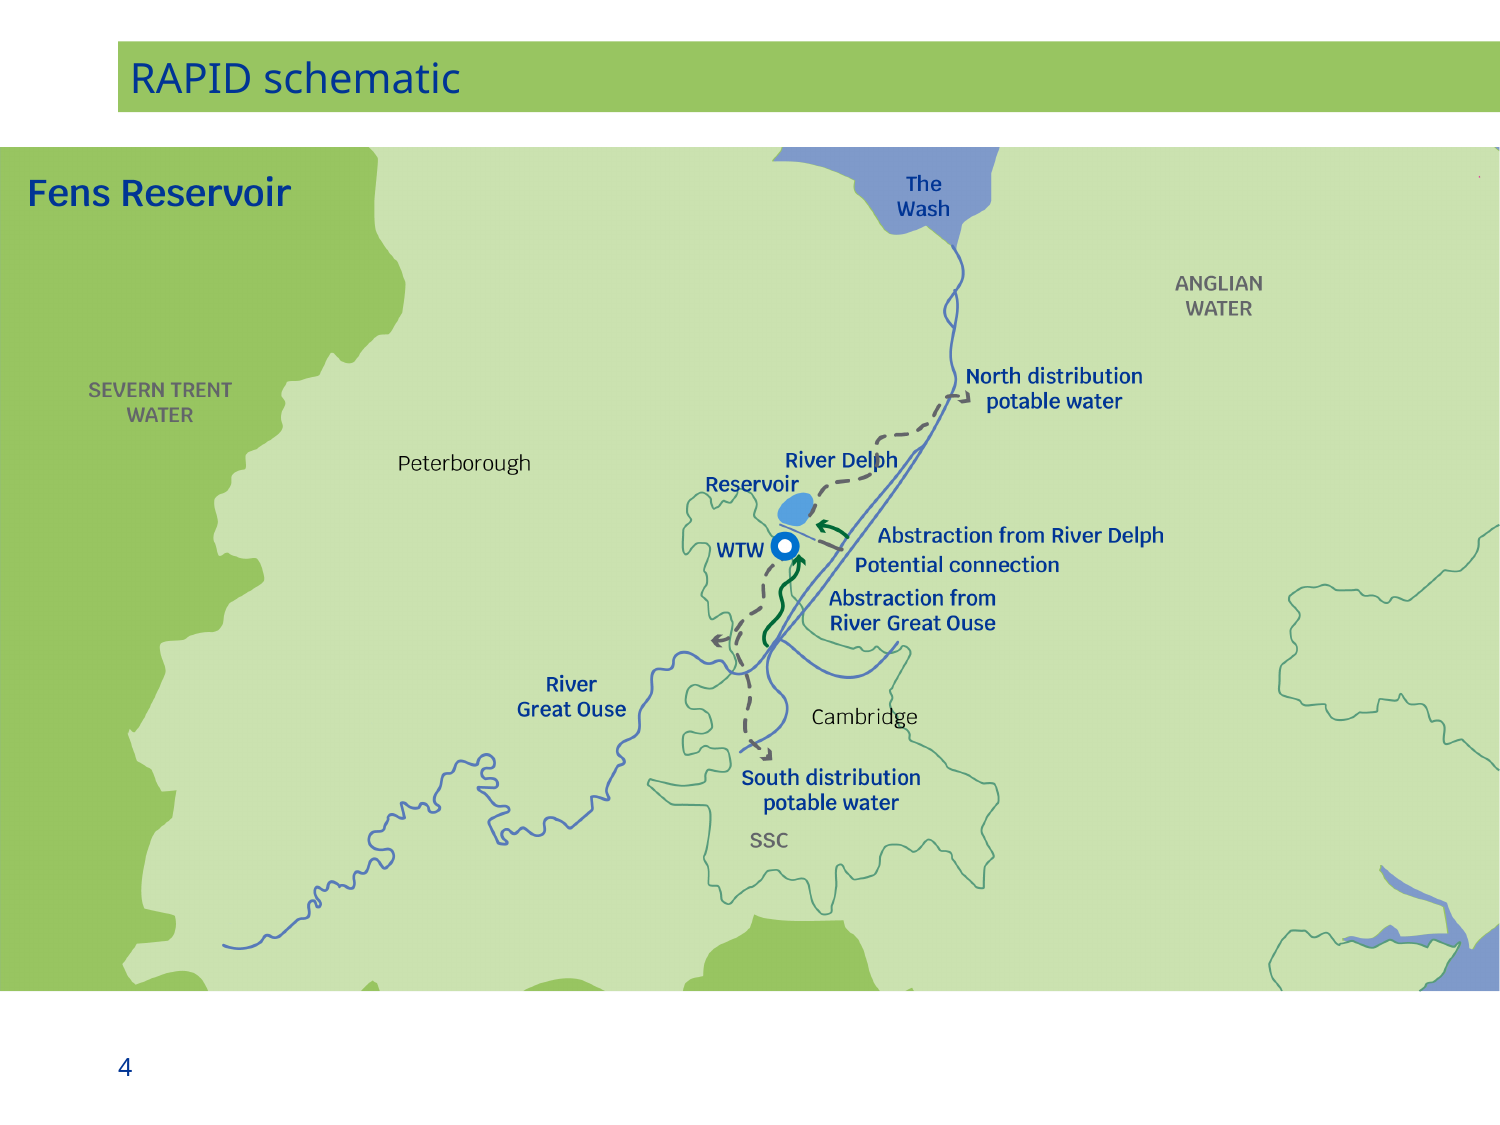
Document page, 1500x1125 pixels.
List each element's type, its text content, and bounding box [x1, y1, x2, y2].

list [0, 147, 1500, 992]
list RAPID schematic [118, 41, 1500, 113]
